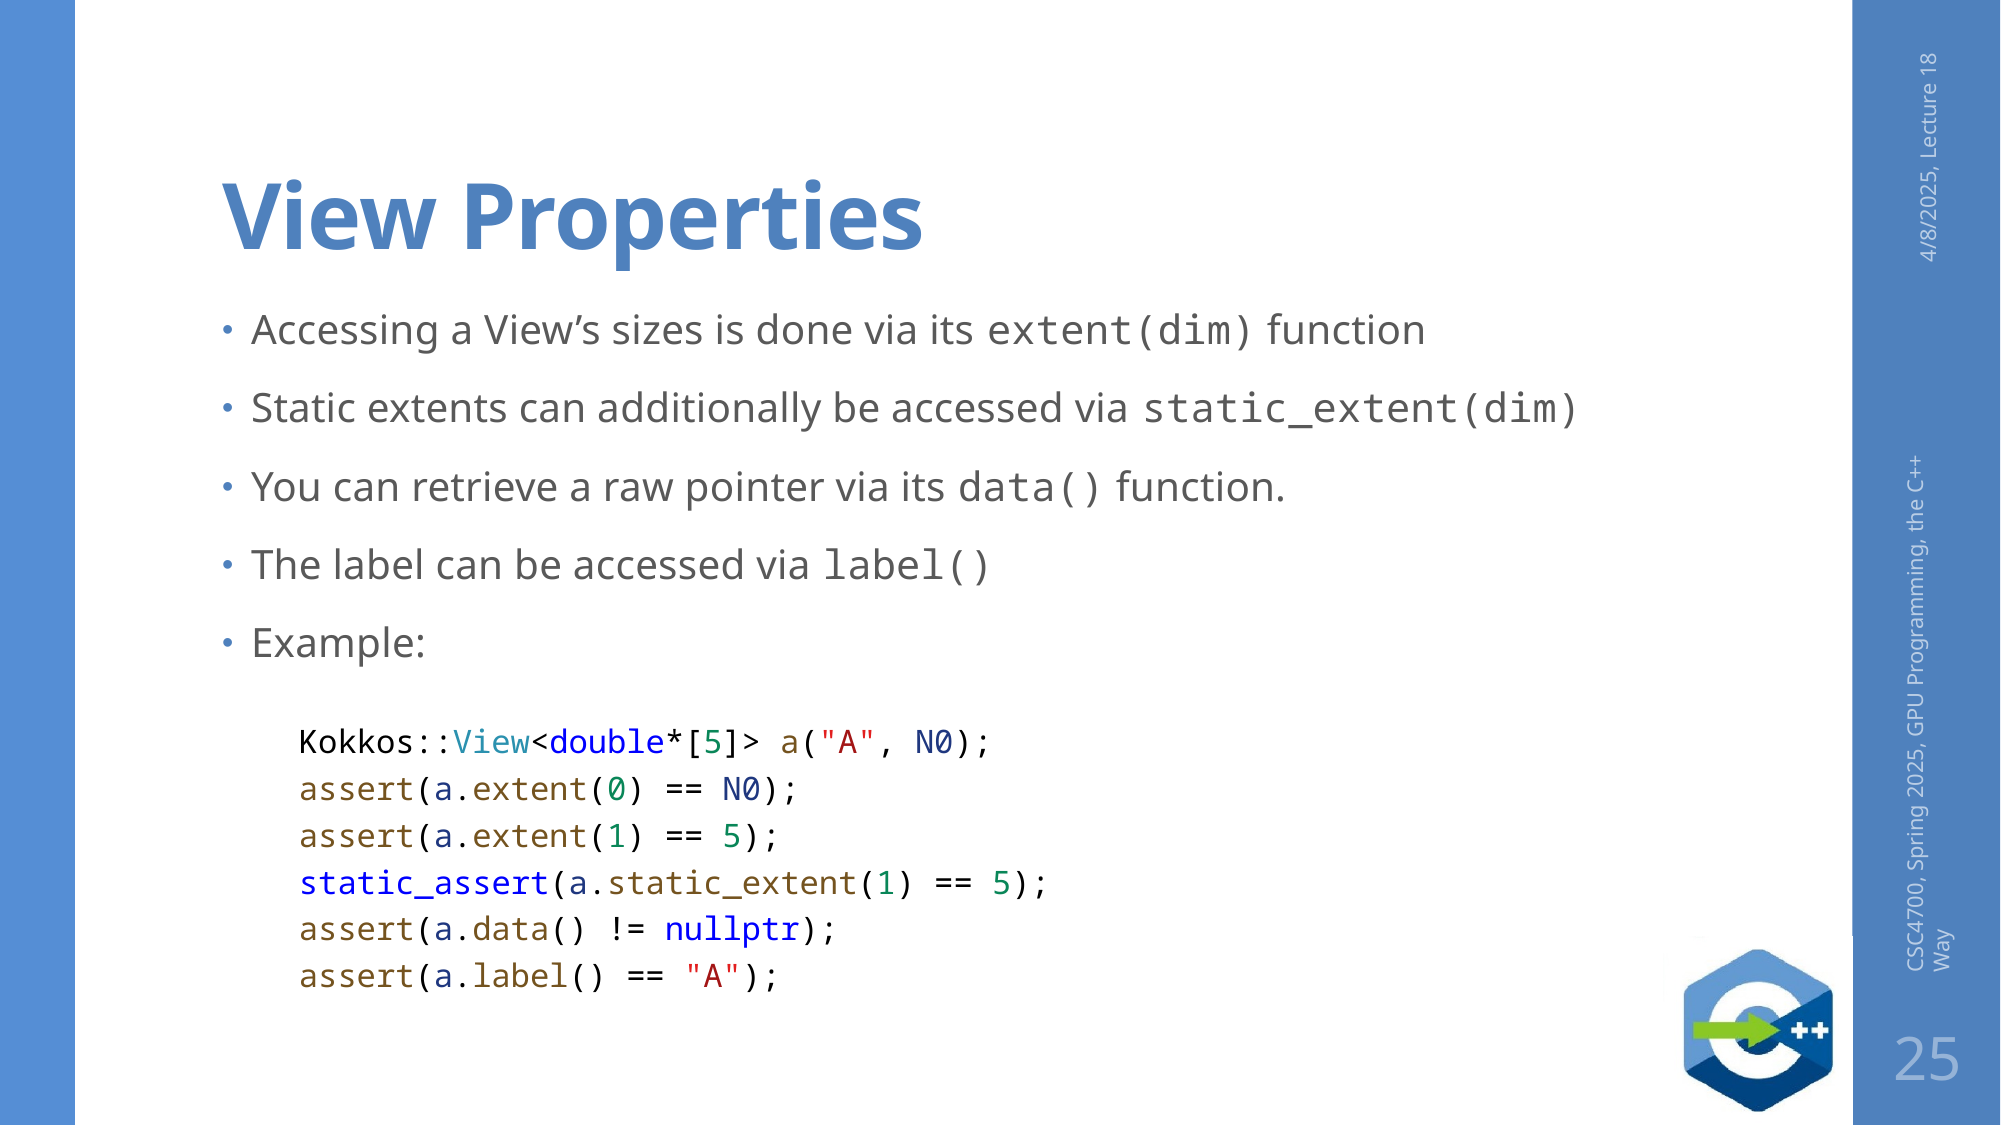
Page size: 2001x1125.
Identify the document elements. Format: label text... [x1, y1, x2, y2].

slide_number 25 [1852, 1012, 2000, 1110]
picture [1663, 936, 1853, 1125]
list Accessing a View’s sizes is done via its extent(dim) function Static extents can additionally be accessed via static_extent(dim) You can retrieve a raw pointer via its data() function. The label can be accessed via label() Example: Kokkos::View<double*[5]> a("A", N0); assert(a.extent(0) == N0); assert(a.extent(1) == 5); static_assert(a.static_extent(1) == 5); assert(a.data() != nullptr); assert(a.label() == "A"); [206, 299, 1617, 1014]
title View Properties [206, 48, 1797, 278]
footer CSC4700, Spring 2025, GPU Programming, the C++ Way [1897, 400, 1958, 988]
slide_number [1897, 37, 1958, 351]
